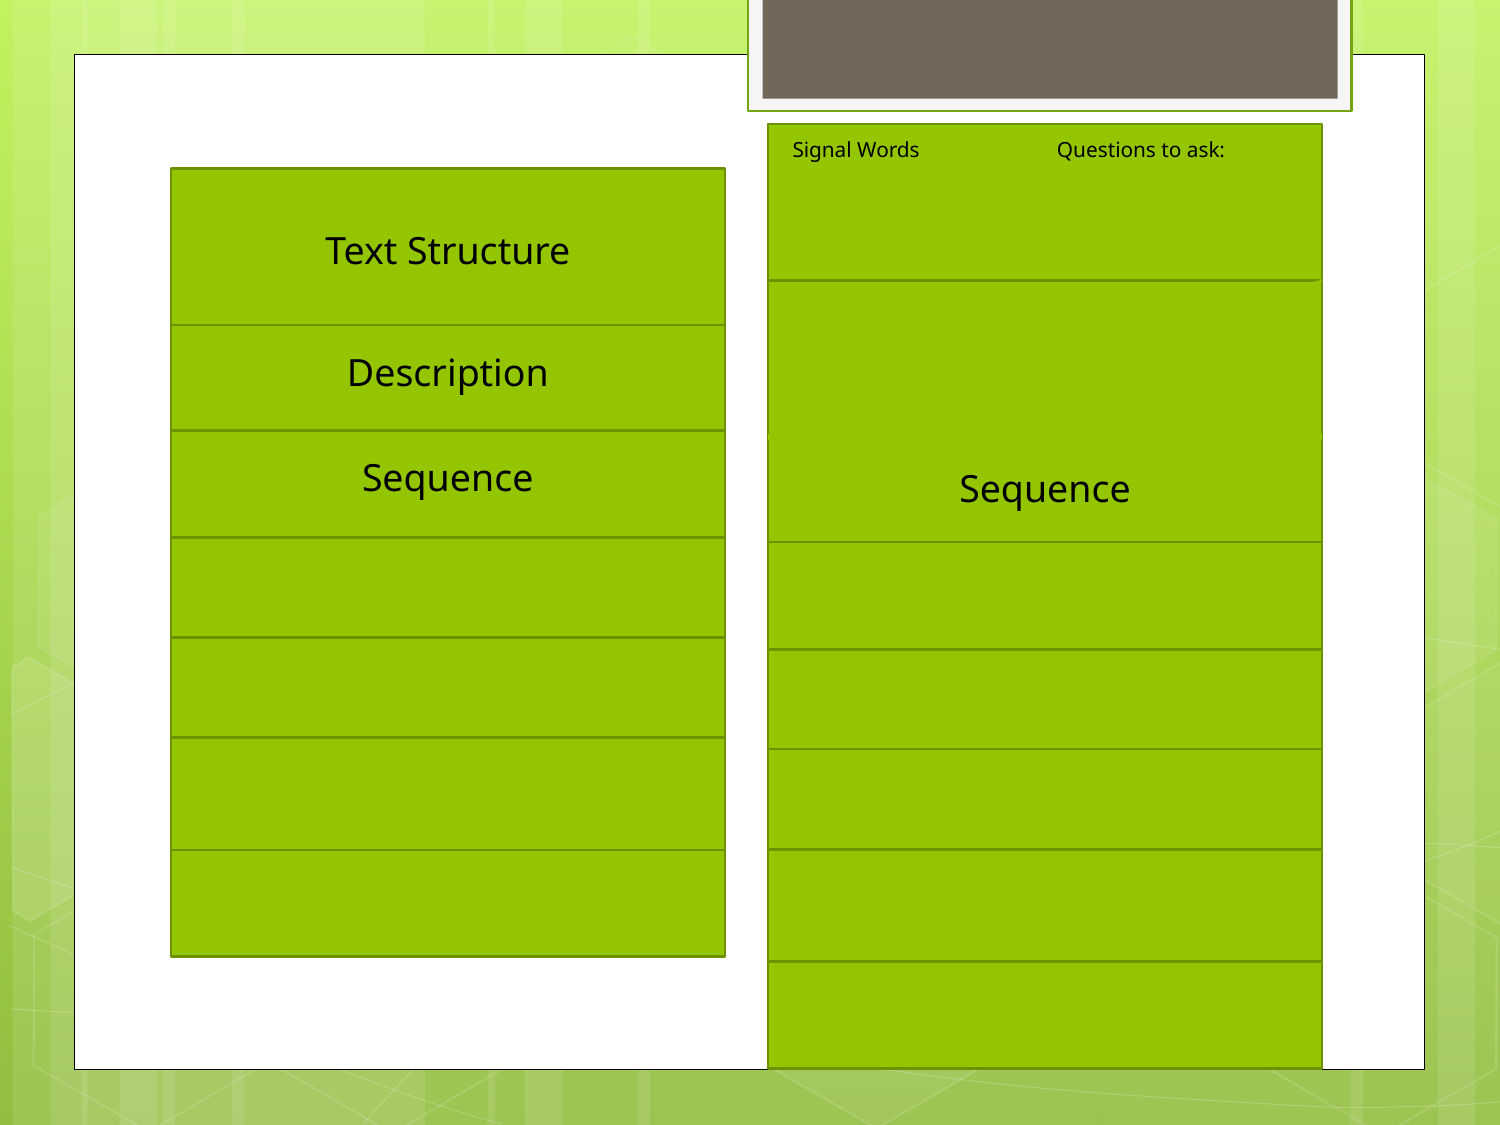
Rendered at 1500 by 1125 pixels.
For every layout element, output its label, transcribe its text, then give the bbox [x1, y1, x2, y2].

text_box [170, 851, 726, 958]
text_box [170, 639, 726, 739]
text_box Sequence [171, 446, 725, 507]
text_box [767, 648, 1323, 750]
text_box Text Structure [171, 219, 725, 280]
text_box [170, 324, 726, 429]
text_box [170, 536, 726, 639]
text_box [767, 541, 1323, 648]
text_box Description [171, 341, 725, 401]
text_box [767, 280, 1323, 436]
text_box Sequence [944, 457, 1146, 518]
text_box [170, 429, 726, 536]
text_box Signal Words Questions to ask: [777, 129, 1332, 169]
text_box [767, 123, 1323, 280]
text_box [767, 851, 1323, 963]
text_box [767, 963, 1323, 1070]
text_box [170, 739, 726, 851]
text_box [170, 167, 726, 324]
text_box [767, 445, 1323, 541]
text_box [767, 750, 1323, 851]
